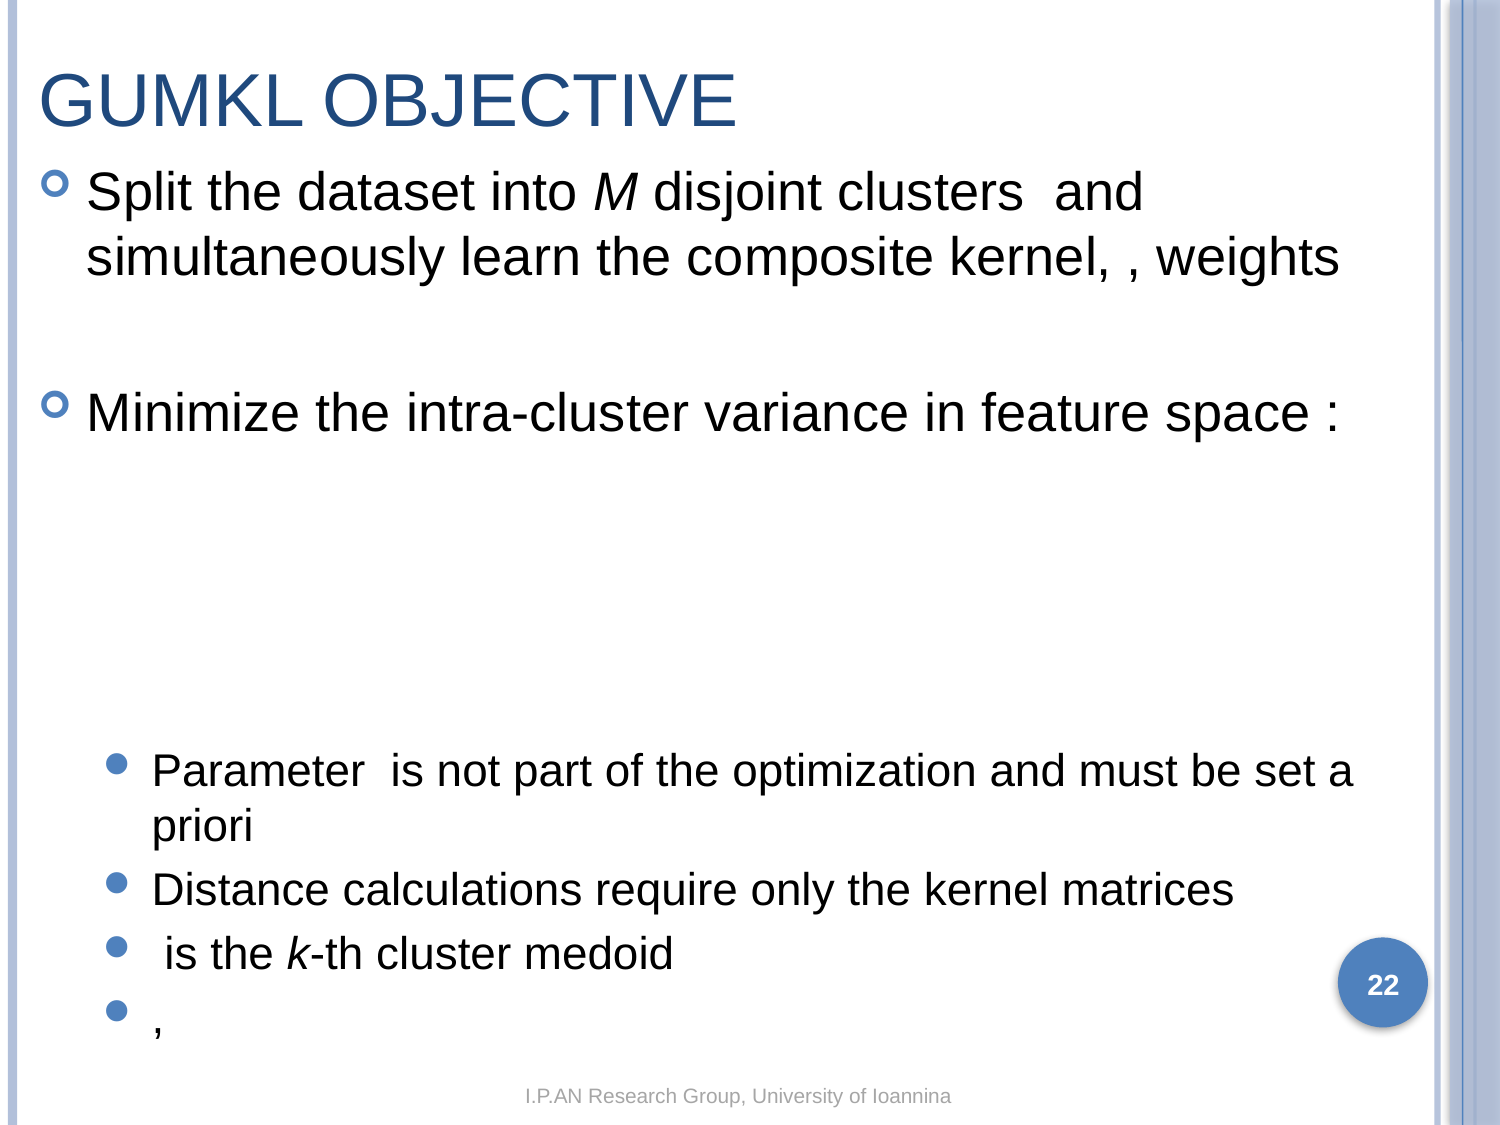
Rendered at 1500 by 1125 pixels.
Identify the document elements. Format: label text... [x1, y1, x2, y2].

title GUMKL Objective [23, 0, 1430, 149]
slide_number 22 [1333, 940, 1434, 1027]
footer I.P.AN Research Group, University of Ioannina [35, 1065, 1442, 1125]
